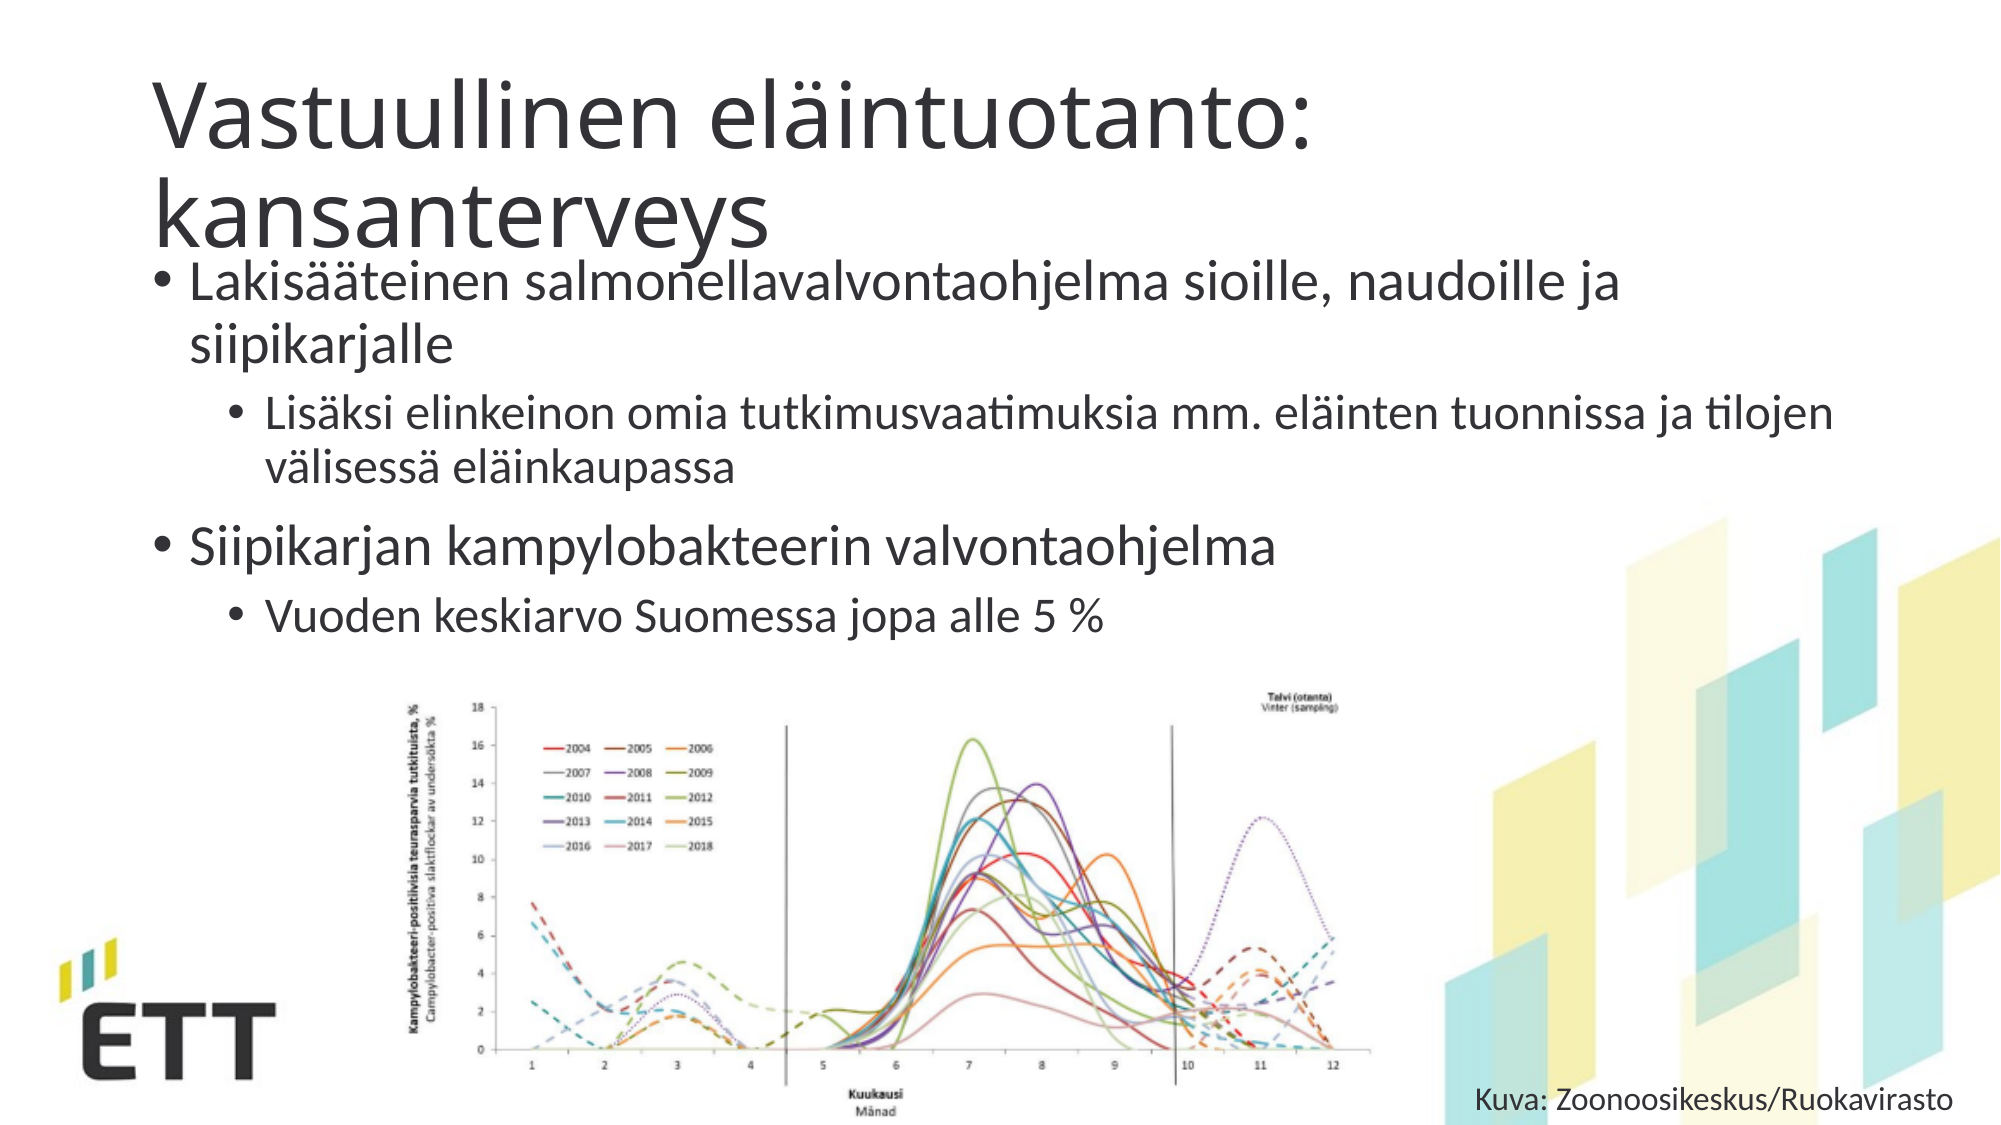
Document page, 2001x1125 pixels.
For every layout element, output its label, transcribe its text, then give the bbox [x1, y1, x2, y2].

list Lakisääteinen salmonellavalvontaohjelma sioille, naudoille ja siipikarjalle Lisäksi elinkeinon omia tutkimusvaatimuksia mm. eläinten tuonnissa ja tilojen välisessä eläinkaupassa Siipikarjan kampylobakteerin valvontaohjelma Vuoden keskiarvo Suomessa jopa alle 5 % [137, 243, 1863, 1014]
text_box Kuva: Zoonoosikeskus/Ruokavirasto [1460, 1069, 2000, 1125]
title Vastuullinen eläintuotanto: kansanterveys [137, 59, 1863, 243]
picture [0, 0, 2001, 1125]
